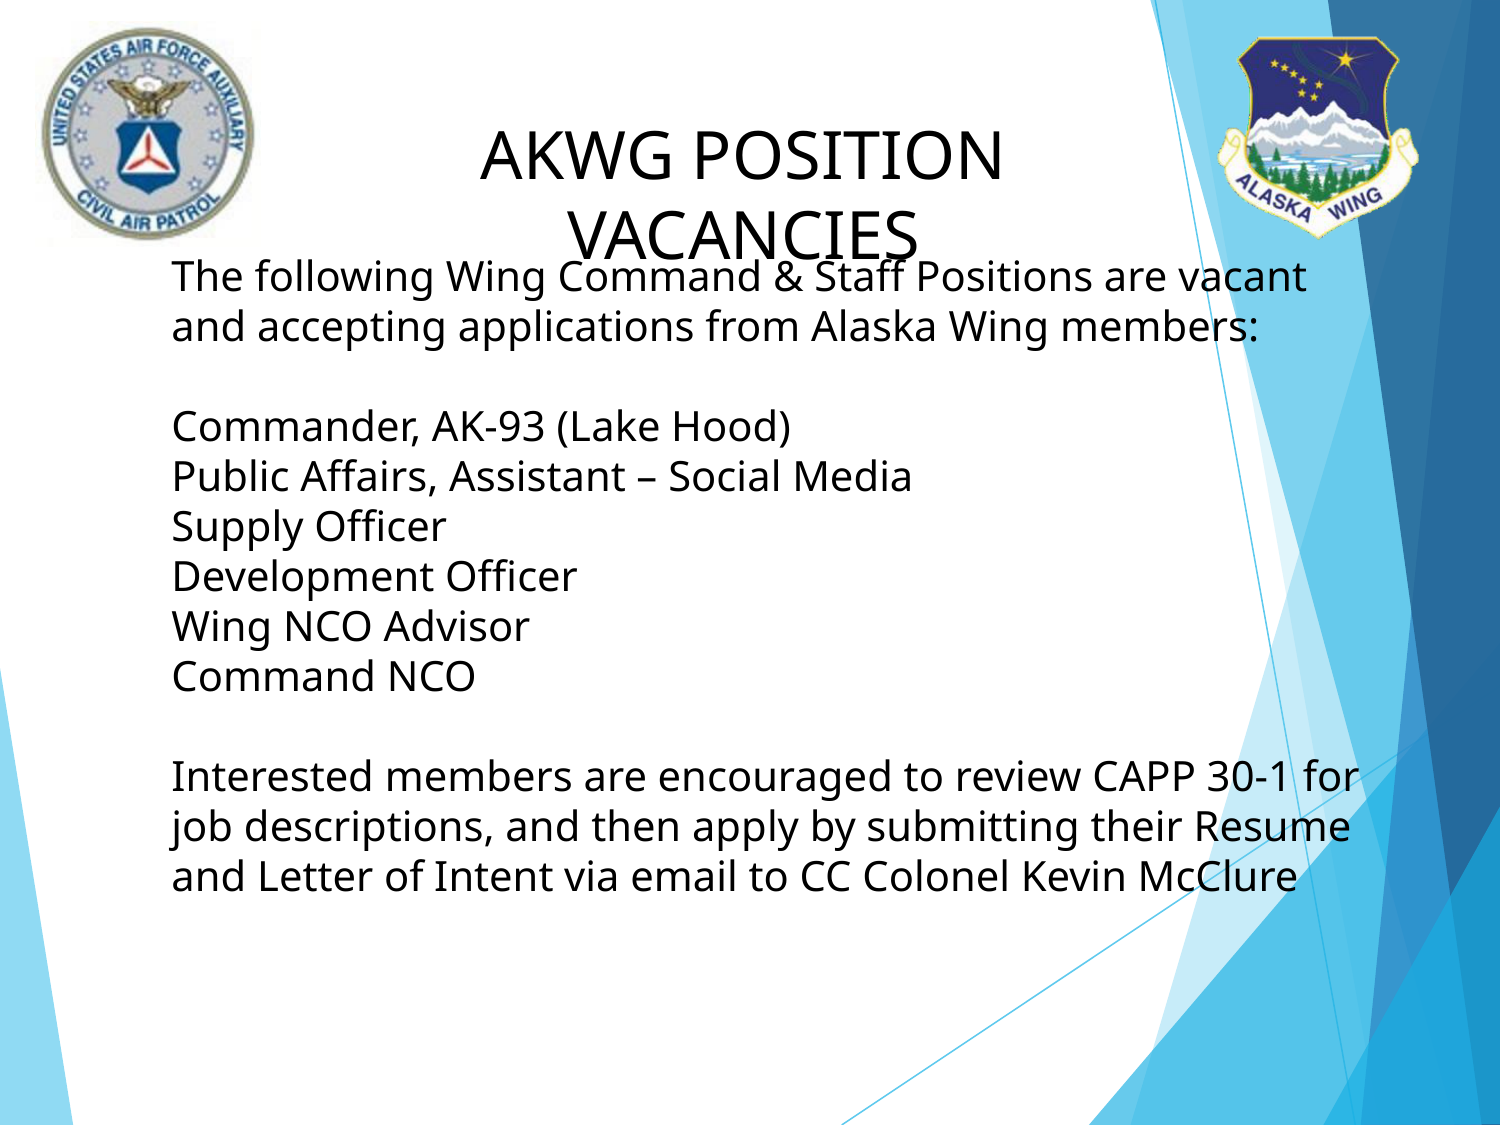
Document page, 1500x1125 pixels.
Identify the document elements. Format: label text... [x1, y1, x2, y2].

title AKWG POSITION VACANCIES [300, 112, 1188, 249]
picture [35, 21, 261, 248]
list The following Wing Command & Staff Positions are vacant and accepting applications from Alaska Wing members: Commander, AK-93 (Lake Hood) Public Affairs, Assistant – Social Media Supply Officer Development Officer Wing NCO Advisor Command NCO Interested members are encouraged to review CAPP 30-1 for job descriptions, and then apply by submitting their Resume and Letter of Intent via email to CC Colonel Kevin McClure [171, 249, 1373, 980]
picture [1209, 21, 1426, 261]
